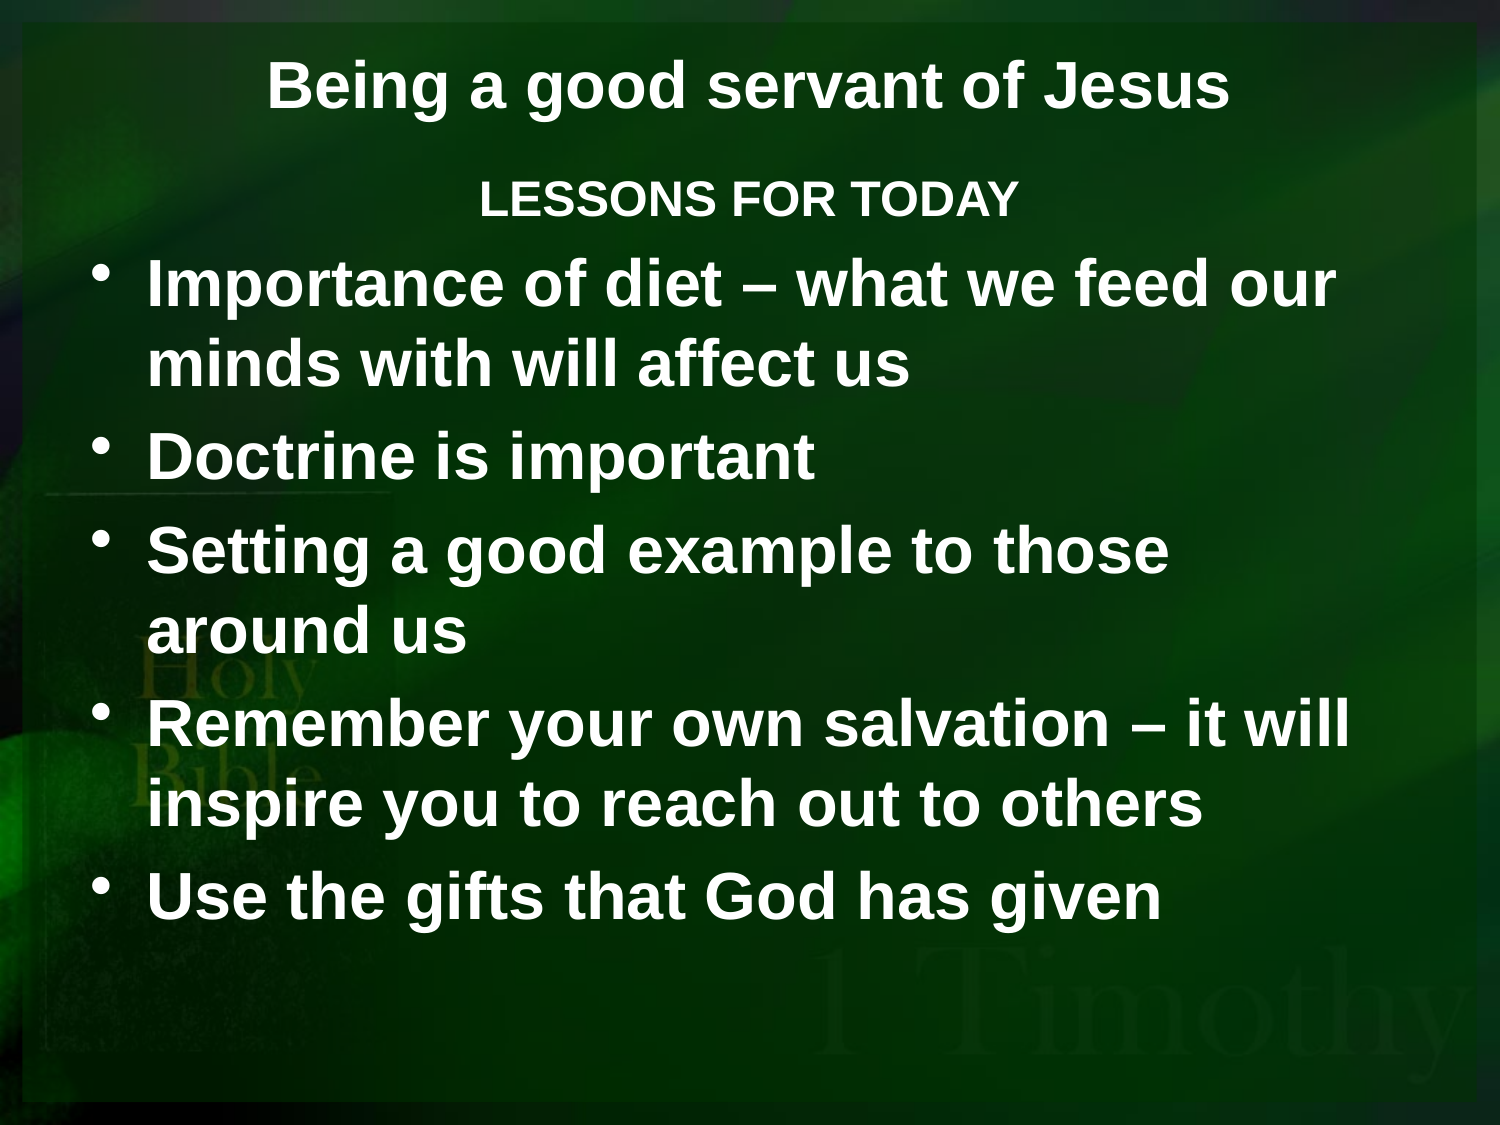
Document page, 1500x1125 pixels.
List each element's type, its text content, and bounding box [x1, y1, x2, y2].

title Being a good servant of Jesus [74, 34, 1425, 130]
list LESSONS FOR TODAY Importance of diet – what we feed our minds with will affect us Doctrine is important Setting a good example to those around us Remember your own salvation – it will inspire you to reach out to others Use the gifts that God has given [74, 158, 1425, 1092]
picture [0, 0, 1500, 1125]
